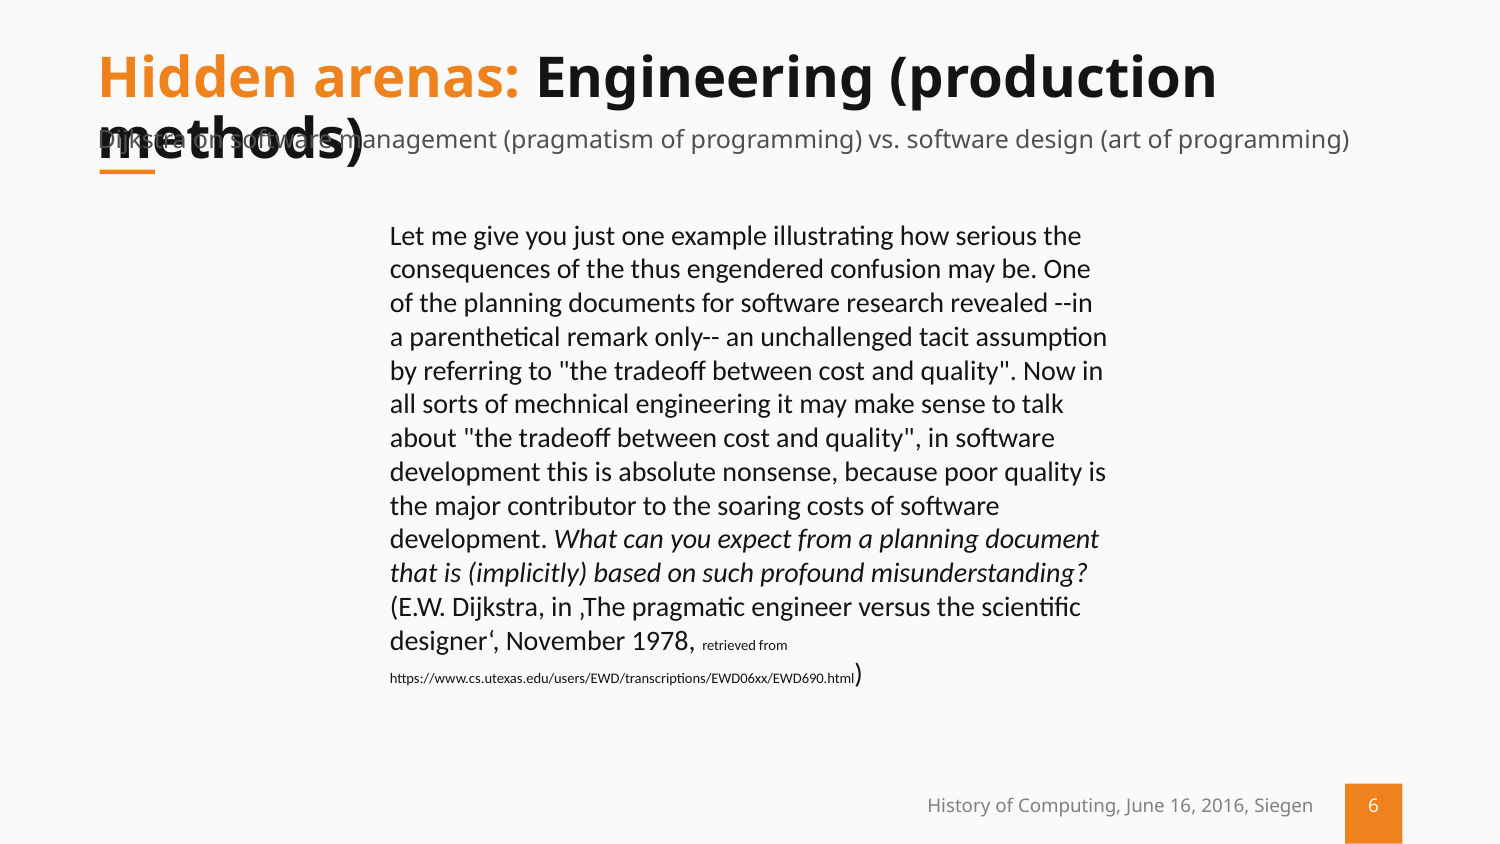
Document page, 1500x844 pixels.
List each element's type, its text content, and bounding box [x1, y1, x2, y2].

text_box Let me give you just one example illustrating how serious the consequences of the thus engendered confusion may be. One of the planning documents for software research revealed --in a parenthetical remark only-- an unchallenged tacit assumption by referring to "the tradeoff between cost and quality". Now in all sorts of mechnical engineering it may make sense to talk about "the tradeoff between cost and quality", in software development this is absolute nonsense, because poor quality is the major contributor to the soaring costs of software development. What can you expect from a planning document that is (implicitly) based on such profound misunderstanding? (E.W. Dijkstra, in ‚The pragmatic engineer versus the scientific designer‘, November 1978, retrieved from https://www.cs.utexas.edu/users/EWD/transcriptions/EWD06xx/EWD690.html) [374, 209, 1125, 697]
list Dijkstra on software management (pragmatism of programming) vs. software design (art of programming) [97, 127, 1403, 156]
list Hidden arenas: Engineering (production methods) [97, 48, 1403, 109]
